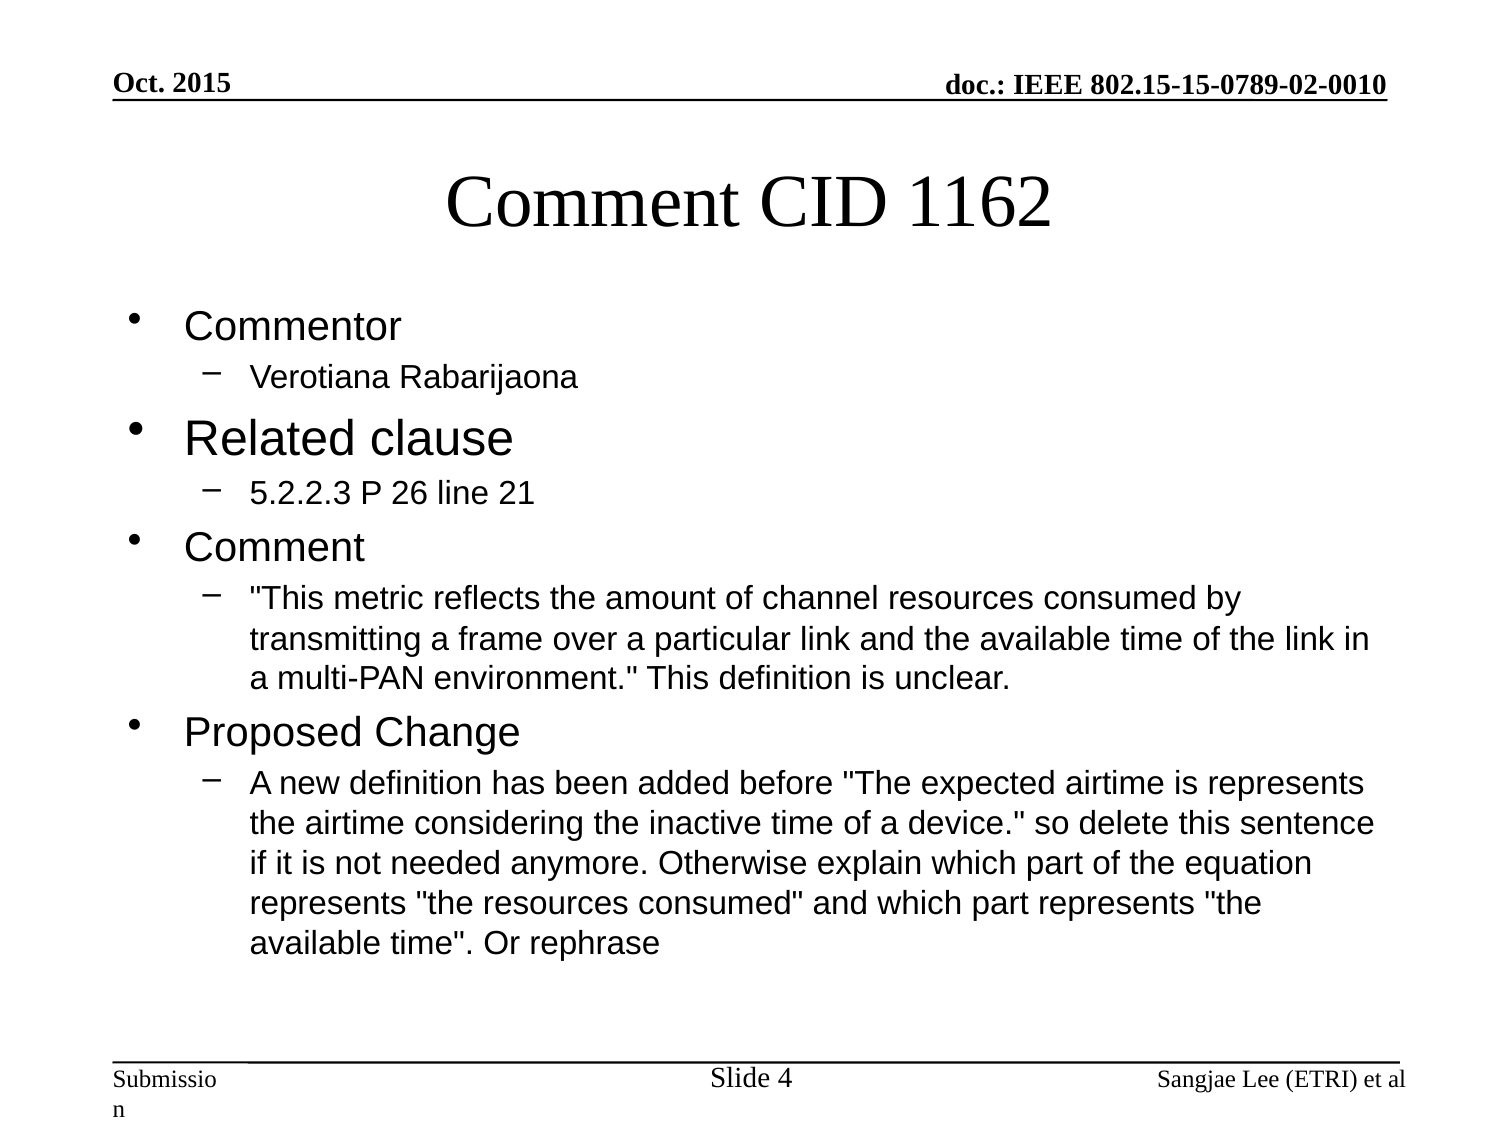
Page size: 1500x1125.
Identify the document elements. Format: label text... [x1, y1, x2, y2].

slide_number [112, 62, 376, 99]
slide_number Slide 4 [619, 1058, 883, 1095]
list Commentor Verotiana Rabarijaona Related clause 5.2.2.3 P 26 line 21 Comment "This metric reflects the amount of channel resources consumed by transmitting a frame over a particular link and the available time of the link in a multi-PAN environment." This definition is unclear. Proposed Change A new definition has been added before "The expected airtime is represents the airtime considering the inactive time of a device." so delete this sentence if it is not needed anymore. Otherwise explain which part of the equation represents "the resources consumed" and which part represents "the available time". Or rephrase [112, 290, 1400, 1001]
footer Sangjae Lee (ETRI) et al [899, 1061, 1413, 1093]
title Comment CID 1162 [112, 125, 1388, 268]
